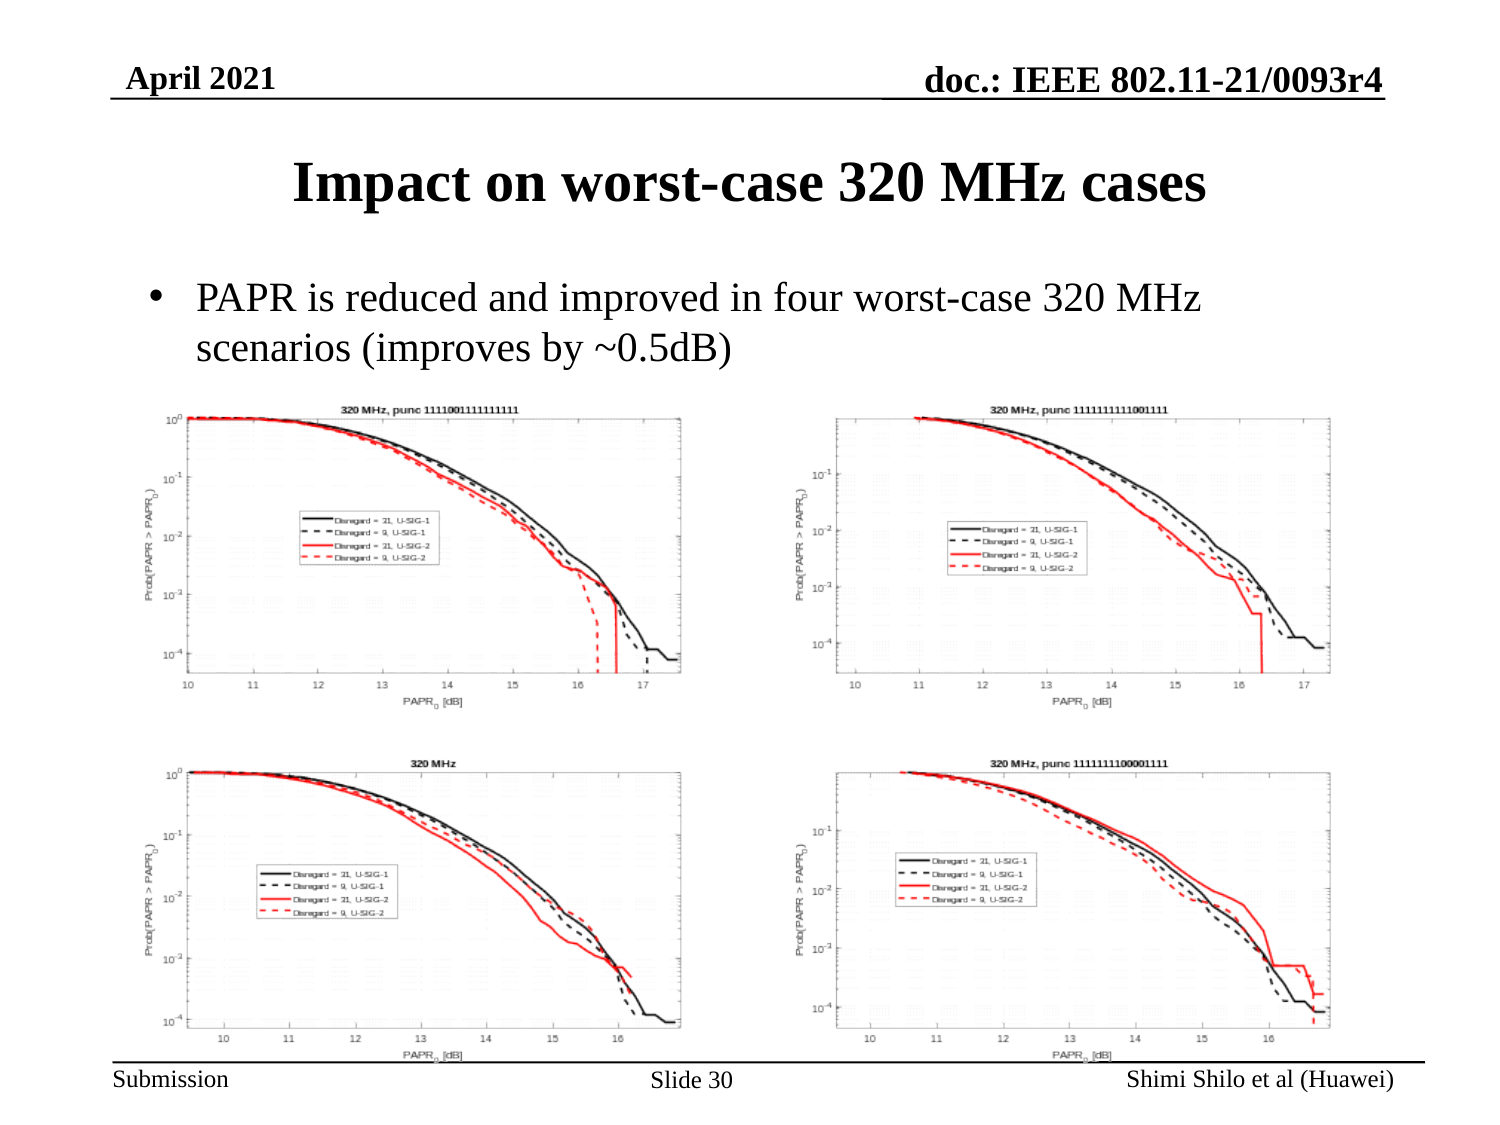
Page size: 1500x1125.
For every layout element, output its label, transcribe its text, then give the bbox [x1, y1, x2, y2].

list PAPR is reduced and improved in four worst-case 320 MHz scenarios (improves by ~0.5dB) [124, 262, 1301, 360]
title Impact on worst-case 320 MHz cases [112, 133, 1388, 222]
picture [0, 362, 1469, 1108]
